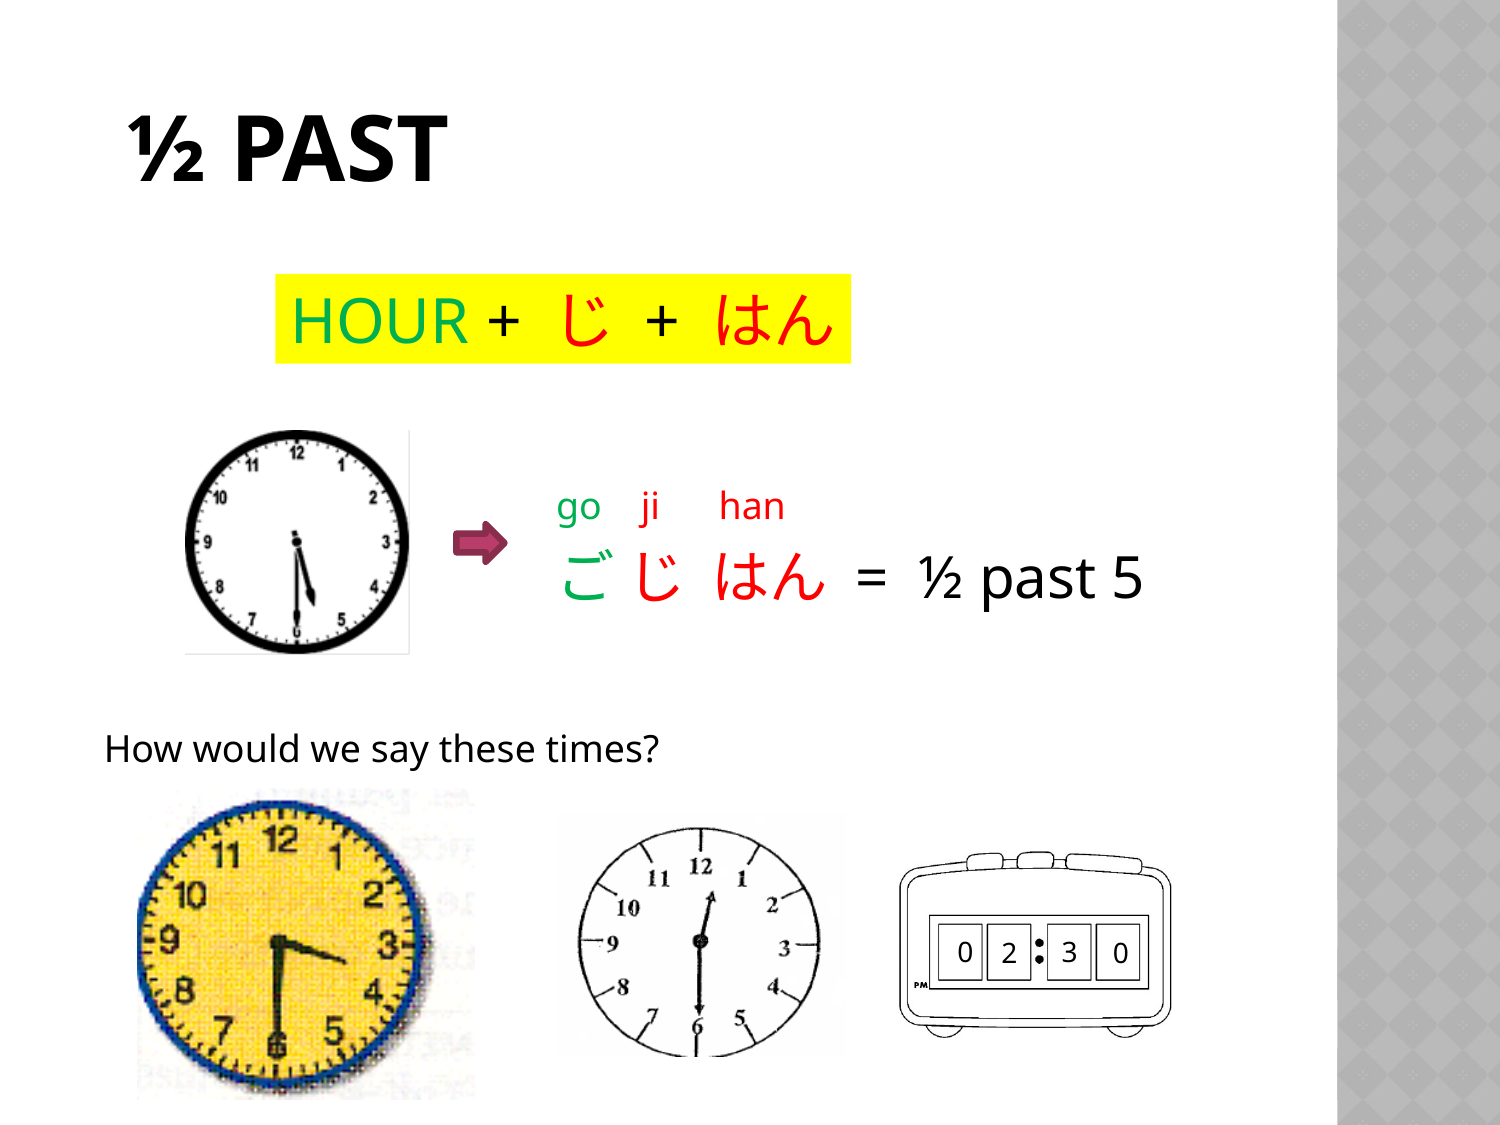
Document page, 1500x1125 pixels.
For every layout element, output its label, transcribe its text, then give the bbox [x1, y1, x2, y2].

list go ji han ご じ はん = ½ past 5 [541, 474, 1325, 550]
picture [875, 851, 1172, 1038]
text_box How would we say these times? [89, 717, 675, 778]
picture [137, 788, 476, 1100]
title ½ past [118, 123, 1010, 201]
text_box HOUR + じ + はん [275, 273, 852, 364]
text_box [453, 521, 508, 565]
picture [556, 811, 846, 1058]
picture [184, 429, 411, 656]
